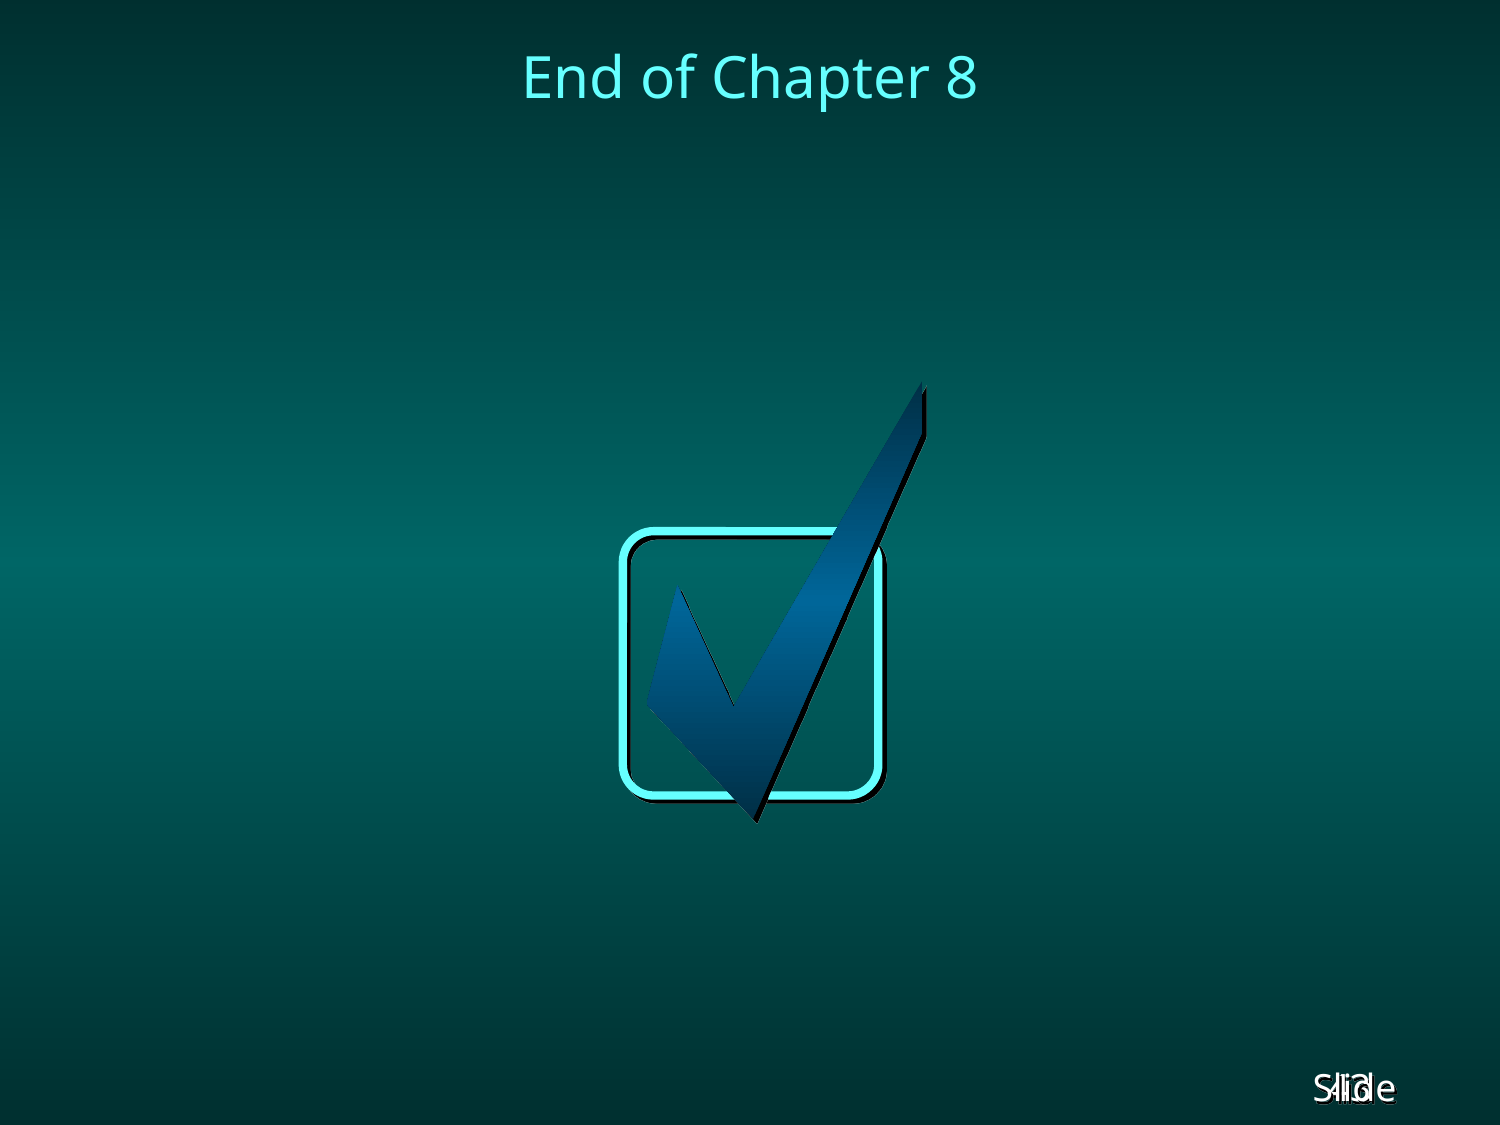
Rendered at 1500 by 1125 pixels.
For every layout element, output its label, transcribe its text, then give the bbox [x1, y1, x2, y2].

title End of Chapter 8 [112, 8, 1388, 143]
text_box [771, 553, 879, 796]
text_box [646, 381, 923, 819]
text_box [622, 531, 834, 796]
